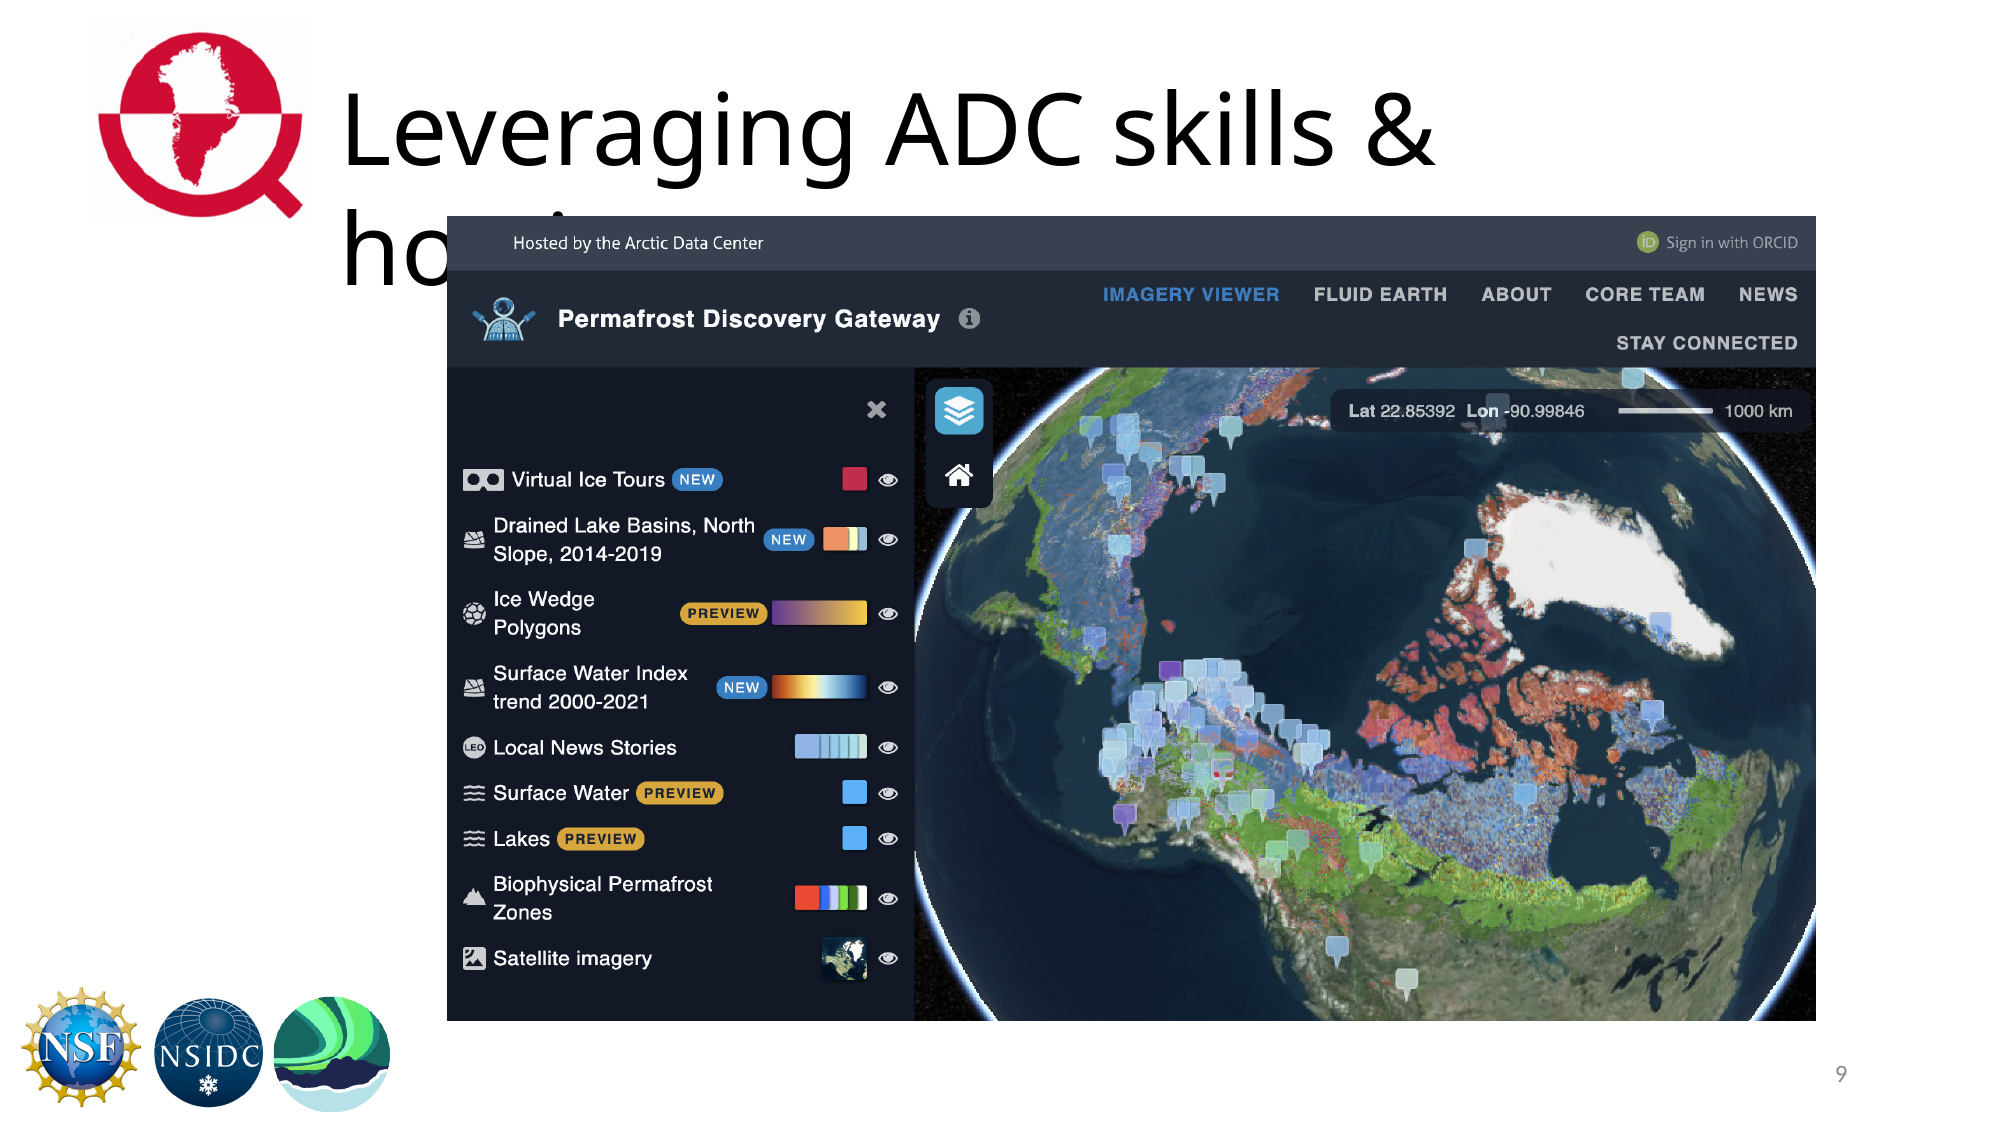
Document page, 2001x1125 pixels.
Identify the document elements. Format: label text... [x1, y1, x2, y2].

picture [18, 984, 143, 1109]
picture [151, 996, 265, 1109]
picture [273, 988, 398, 1113]
text_box Leveraging ADC skills & hosting [324, 57, 1816, 313]
slide_number 9 [1412, 1042, 1863, 1103]
picture [447, 216, 1816, 1021]
picture [70, 20, 325, 232]
